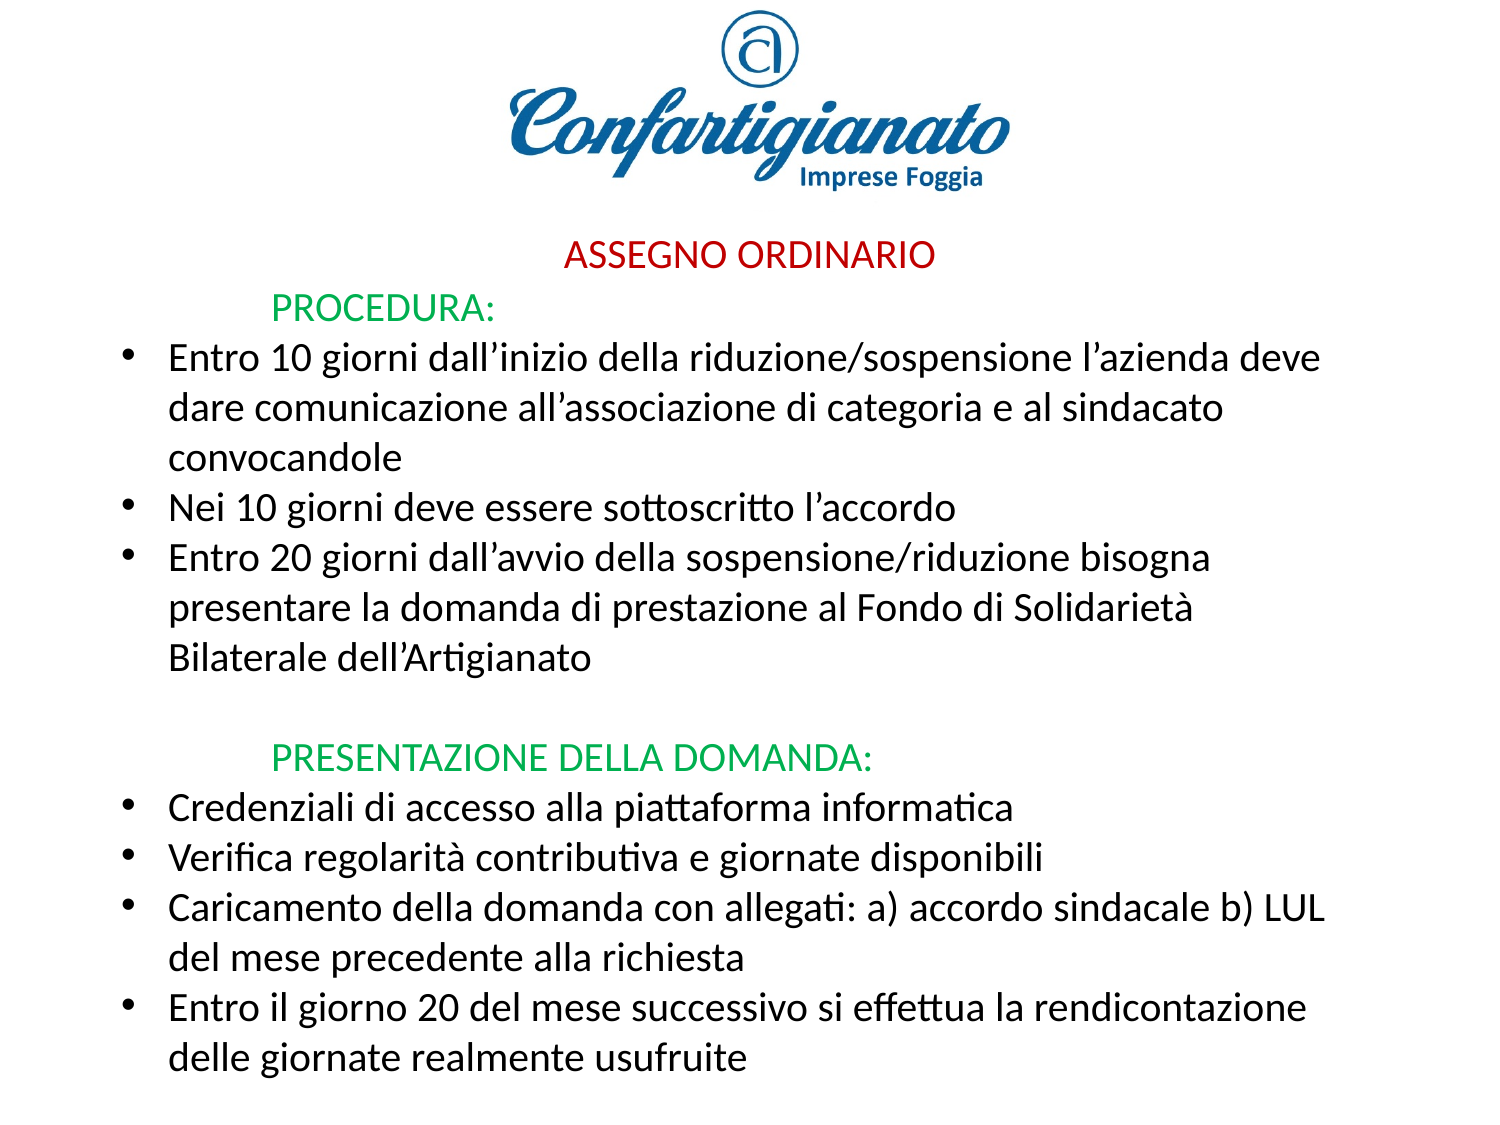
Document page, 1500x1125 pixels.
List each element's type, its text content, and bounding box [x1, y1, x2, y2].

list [501, 0, 1022, 226]
text_box ASSEGNO ORDINARIO [549, 235, 973, 272]
text_box PROCEDURA: Entro 10 giorni dall’inizio della riduzione/sospensione l’azienda deve dare comunicazione all’associazione di categoria e al sindacato convocandole Nei 10 giorni deve essere sottoscritto l’accordo Entro 20 giorni dall’avvio della sospensione/riduzione bisogna presentare la domanda di prestazione al Fondo di Solidarietà Bilaterale dell’Artigianato PRESENTAZIONE DELLA DOMANDA: Credenziali di accesso alla piattaforma informatica Verifica regolarità contributiva e giornate disponibili Caricamento della domanda con allegati: a) accordo sindacale b) LUL del mese precedente alla richiesta Entro il giorno 20 del mese successivo si effettua la rendicontazione delle giornate realmente usufruite [106, 272, 1359, 1125]
